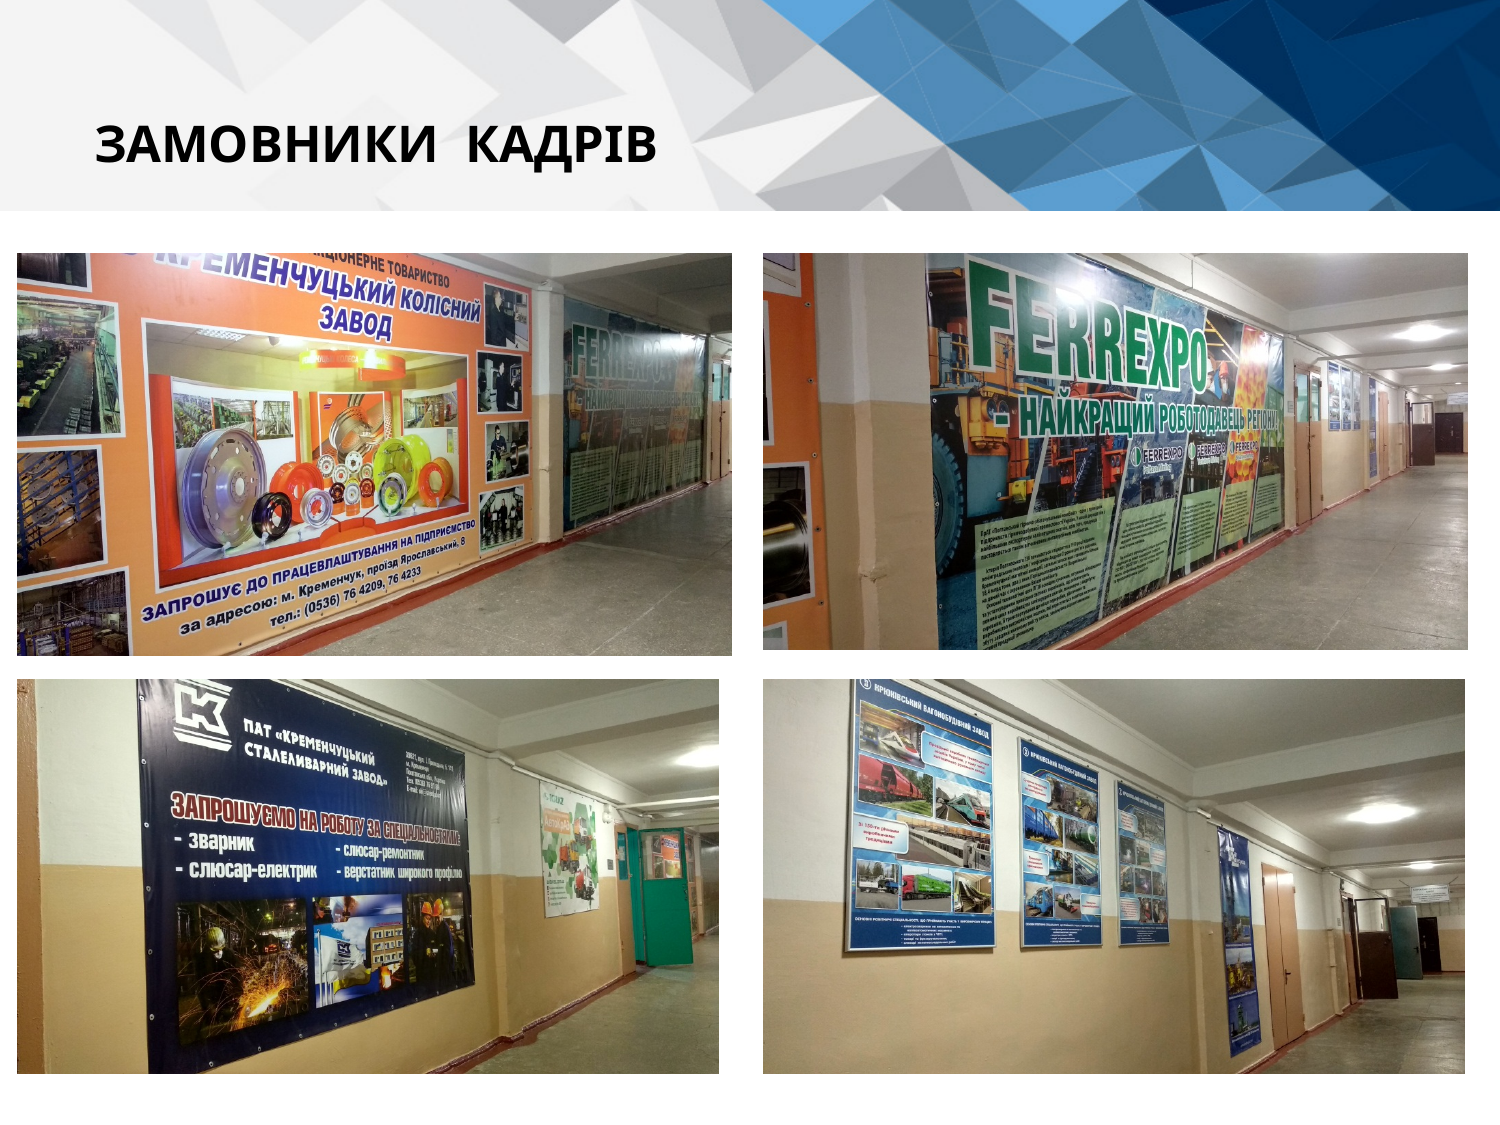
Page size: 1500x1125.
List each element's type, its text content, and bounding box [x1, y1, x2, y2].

picture [17, 253, 732, 656]
picture [17, 679, 719, 1075]
picture [763, 253, 1468, 651]
picture [0, 0, 1500, 211]
title ЗАМОВНИКИ КАДРІВ [38, 80, 715, 204]
picture [763, 679, 1465, 1075]
